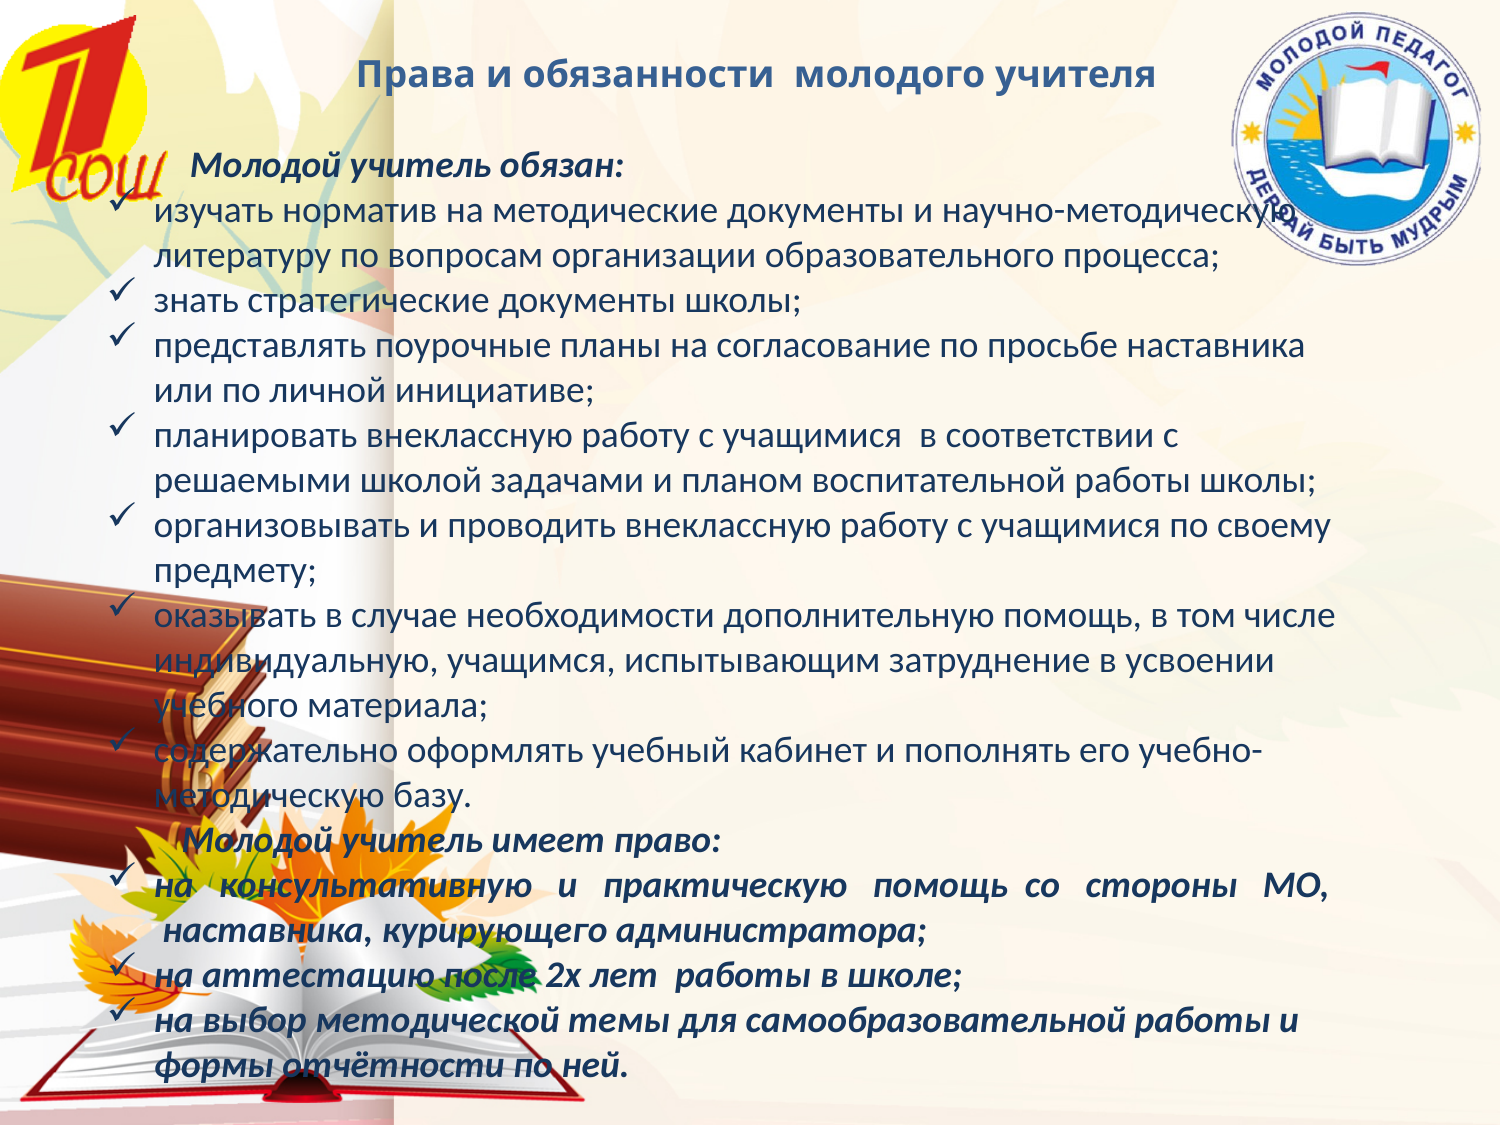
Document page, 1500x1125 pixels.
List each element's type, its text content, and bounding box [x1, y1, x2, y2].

picture [0, 0, 1500, 1125]
text_box Права и обязанности молодого учителя Молодой учитель обязан: изучать норматив на методические документы и научно-методическую литературу по вопросам организации образовательного процесса; знать стратегические документы школы; представлять поурочные планы на согласование по просьбе наставника или по личной инициативе; планировать внеклассную работу с учащимися в соответствии с решаемыми школой задачами и планом воспитательной работы школы; организовывать и проводить внеклассную работу с учащимися по своему предмету; оказывать в случае необходимости дополнительную помощь, в том числе индивидуальную, учащимся, испытывающим затруднение в усвоении учебного материала; содержательно оформлять учебный кабинет и пополнять его учебно-методическую базу. Молодой учитель имеет право: на консультативную и практическую помощь со стороны МО, наставника, курирующего администратора; на аттестацию после 2х лет работы в школе; на выбор методической темы для самообразовательной работы и формы отчётности по ней. [91, 42, 1356, 1093]
